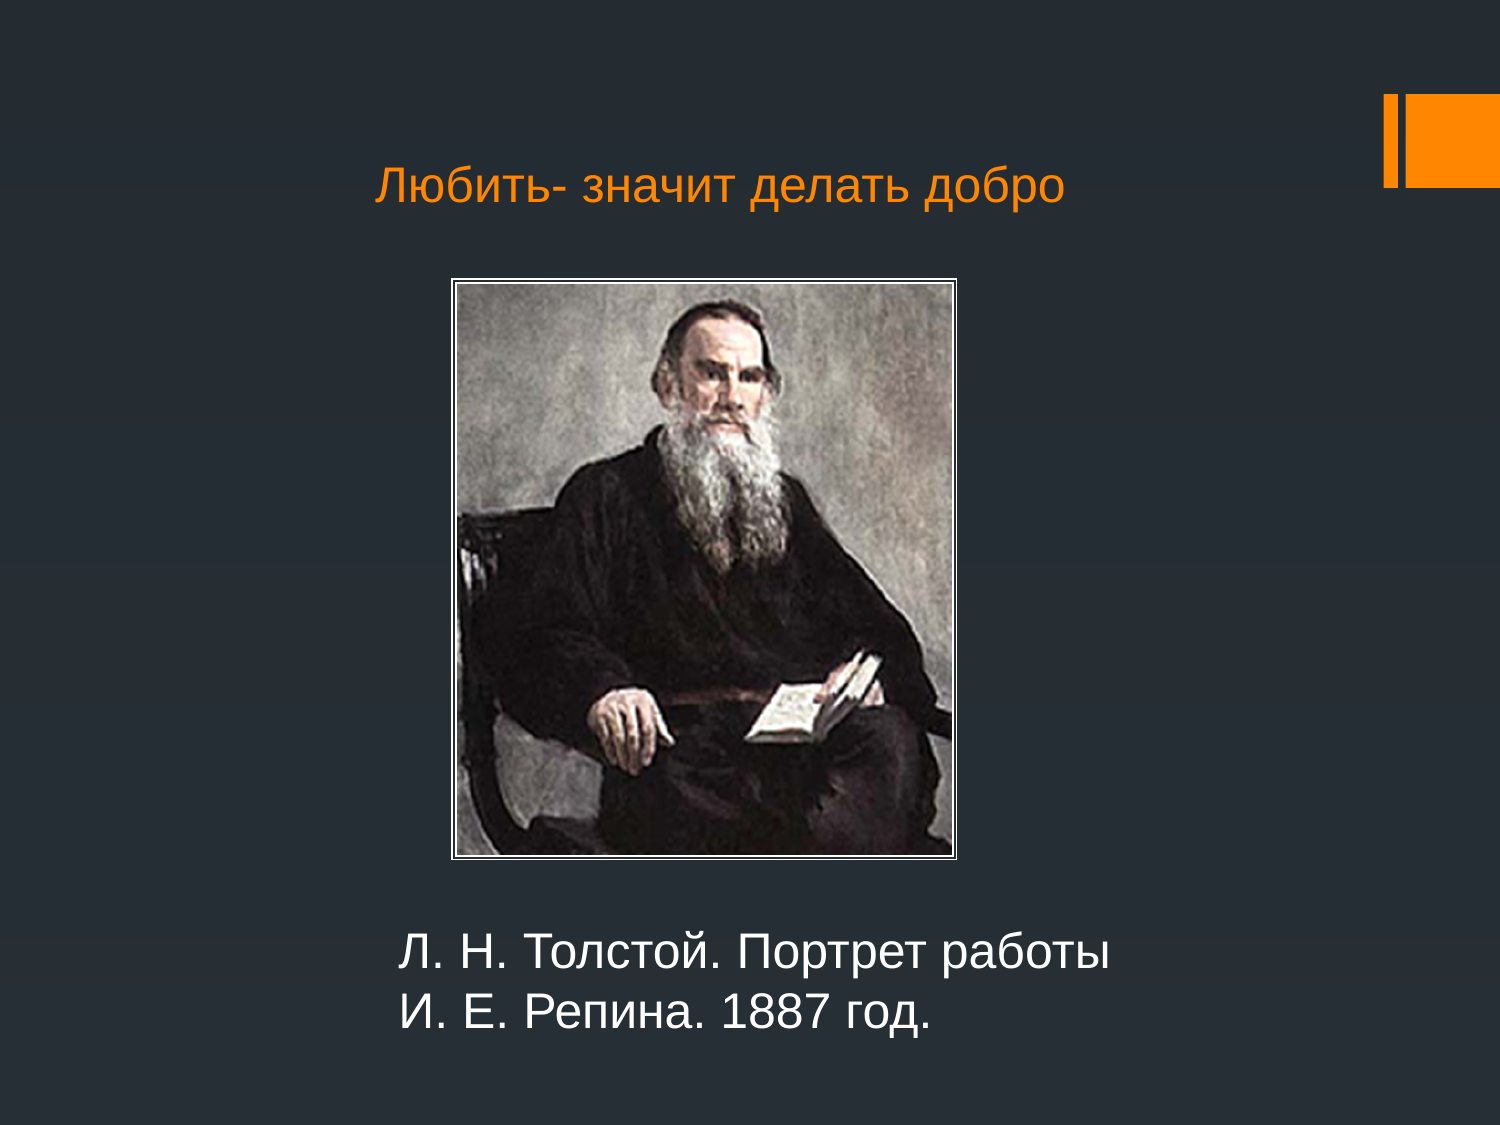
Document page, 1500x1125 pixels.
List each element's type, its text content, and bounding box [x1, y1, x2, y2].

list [451, 278, 958, 860]
title Любить- значит делать добро [360, 54, 1431, 220]
text_box Л. Н. Толстой. Портрет работы И. Е. Репина. 1887 год. [383, 910, 1134, 1046]
